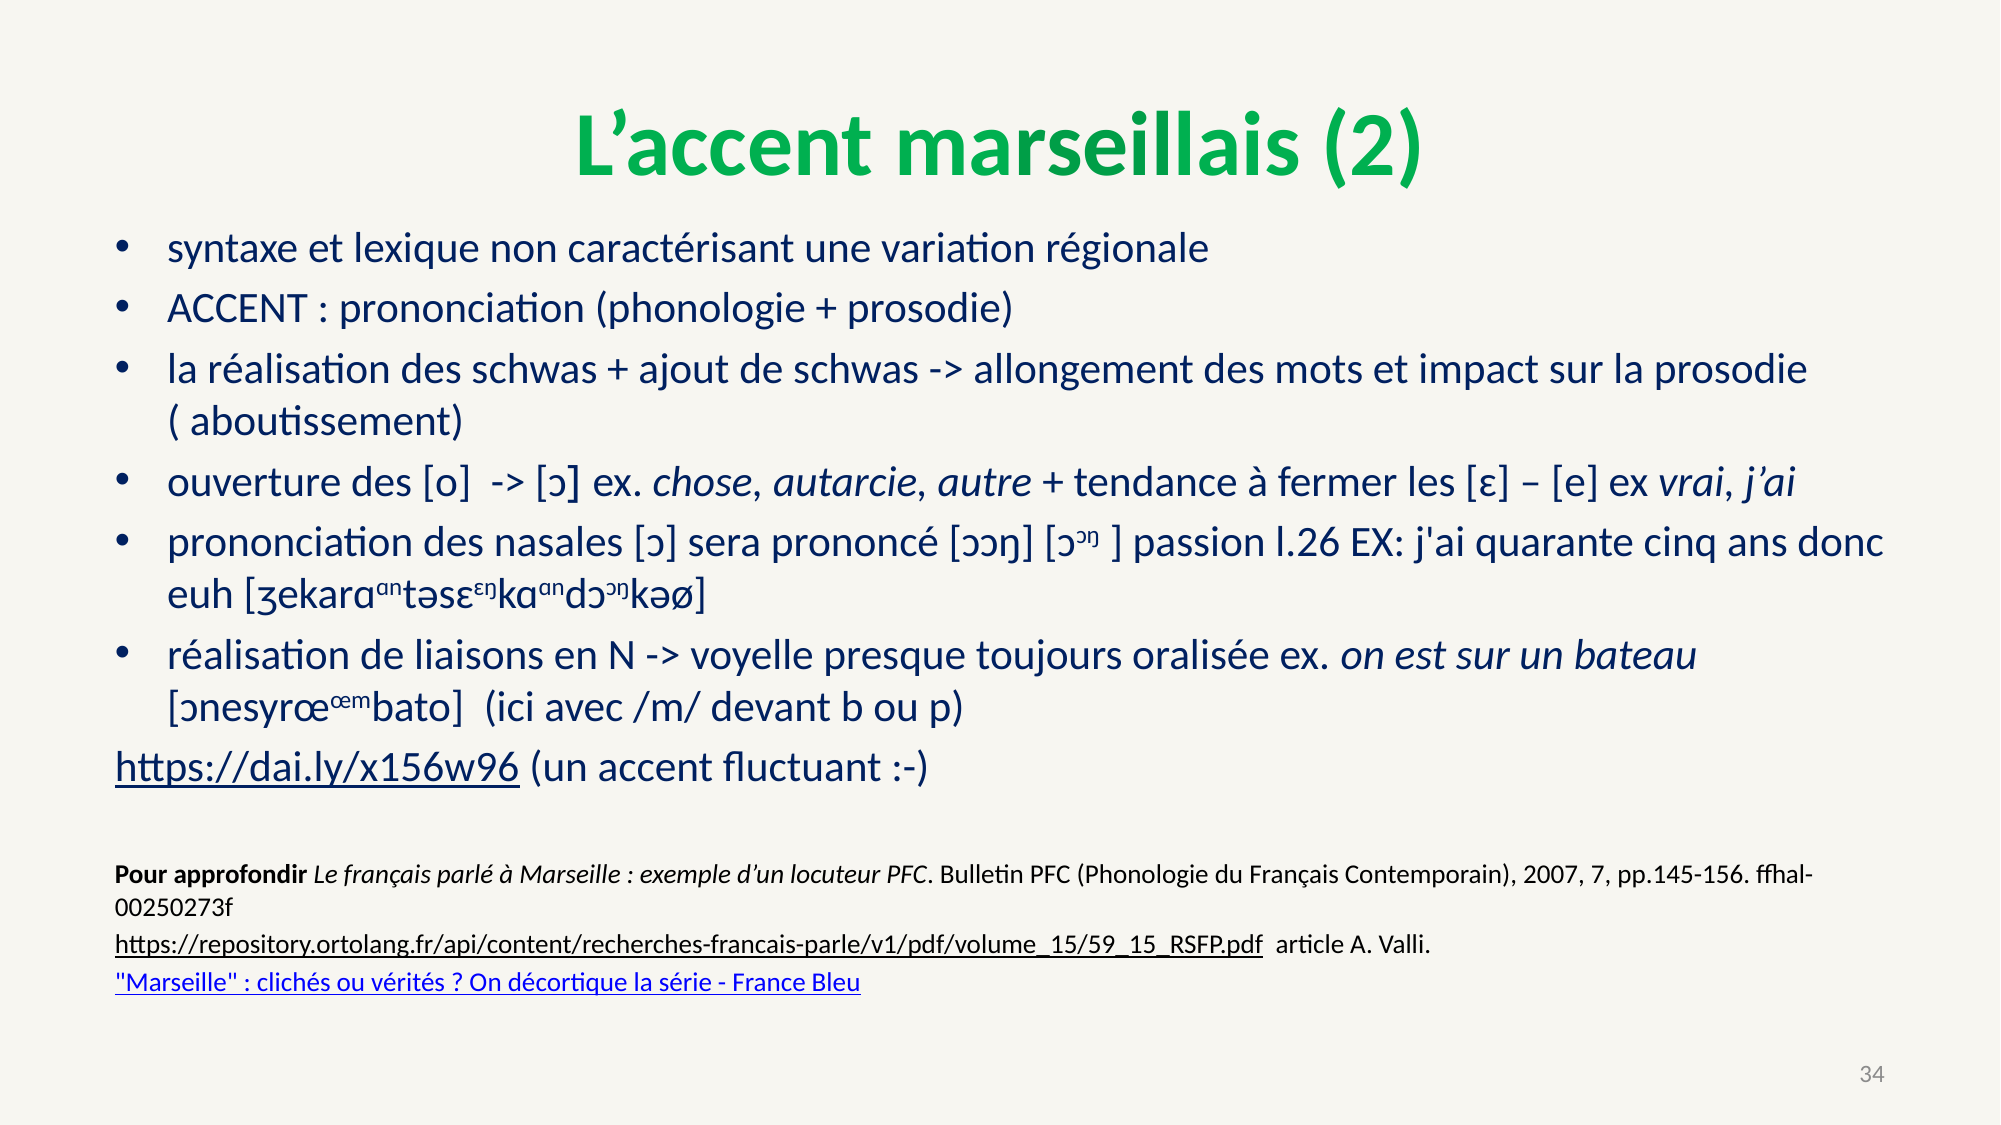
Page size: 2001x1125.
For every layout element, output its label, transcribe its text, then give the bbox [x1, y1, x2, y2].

title L’accent marseillais (2) [99, 45, 1900, 211]
list syntaxe et lexique non caractérisant une variation régionale ACCENT : prononciation (phonologie + prosodie) la réalisation des schwas + ajout de schwas -> allongement des mots et impact sur la prosodie ( aboutissement) ouverture des [o] -> [ɔ] ex. chose, autarcie, autre + tendance à fermer les [ɛ] – [e] ex vrai, j’ai prononciation des nasales [ɔ᷉] sera prononcé [ɔɔ᷉ŋ] [ɔɔ᷉ŋ ] passion l.26 EX: j'ai quarante cinq ans donc euh [ʒekarɑɑ᷉ntәsɛɛ᷉ŋkɑɑ᷉ndɔɔ᷉ŋkәø] réalisation de liaisons en N -> voyelle presque toujours oralisée ex. on est sur un bateau [ɔnesyrœœ᷉mbato] (ici avec /m/ devant b ou p) https://dai.ly/x156w96 (un accent fluctuant :-) Pour approfondir Le français parlé à Marseille : exemple d’un locuteur PFC. Bulletin PFC (Phonologie du Français Contemporain), 2007, 7, pp.145-156. ffhal-00250273f https://repository.ortolang.fr/api/content/recherches-francais-parle/v1/pdf/volume_15/59_15_RSFP.pdf article A. Valli. "Marseille" : clichés ou vérités ? On décortique la série - France Bleu [99, 211, 1900, 1005]
slide_number 34 [1433, 1042, 1900, 1103]
